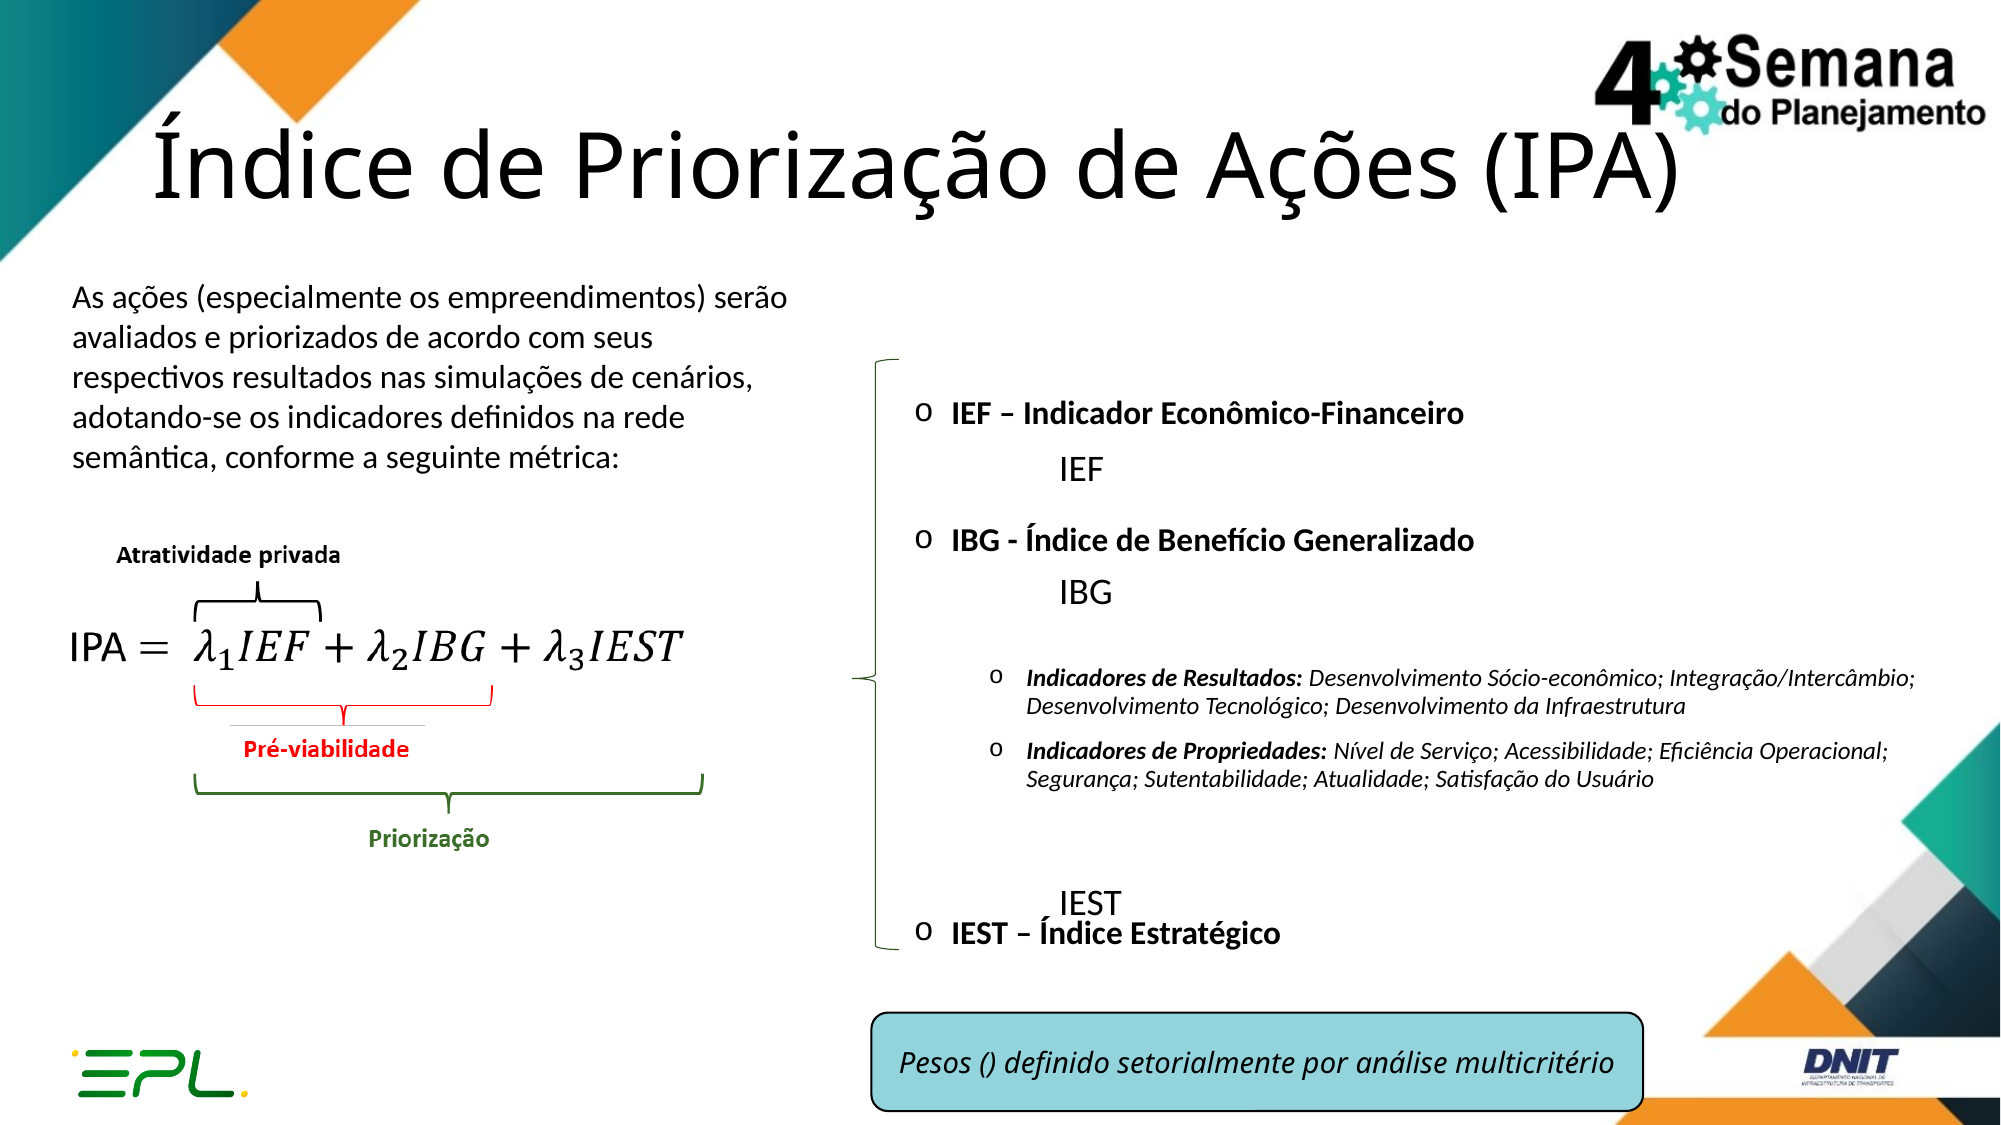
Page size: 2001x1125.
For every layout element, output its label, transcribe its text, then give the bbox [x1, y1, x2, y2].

text_box As ações (especialmente os empreendimentos) serão avaliados e priorizados de acordo com seus respectivos resultados nas simulações de cenários, adotando-se os indicadores definidos na rede semântica, conforme a seguinte métrica: [51, 325, 826, 426]
text_box [851, 358, 899, 951]
list IEF – Indicador Econômico-Financeiro IBG - Índice de Benefício Generalizado Indicadores de Resultados: Desenvolvimento Sócio-econômico; Integração/Intercâmbio; Desenvolvimento Tecnológico; Desenvolvimento da Infraestrutura Indicadores de Propriedades: Nível de Serviço; Acessibilidade; Eficiência Operacional; Segurança; Sutentabilidade; Atualidade; Satisfação do Usuário IEST – Índice Estratégico [898, 386, 1935, 1040]
title Índice de Priorização de Ações (IPA) [137, 59, 1863, 278]
picture [0, 0, 2001, 1125]
